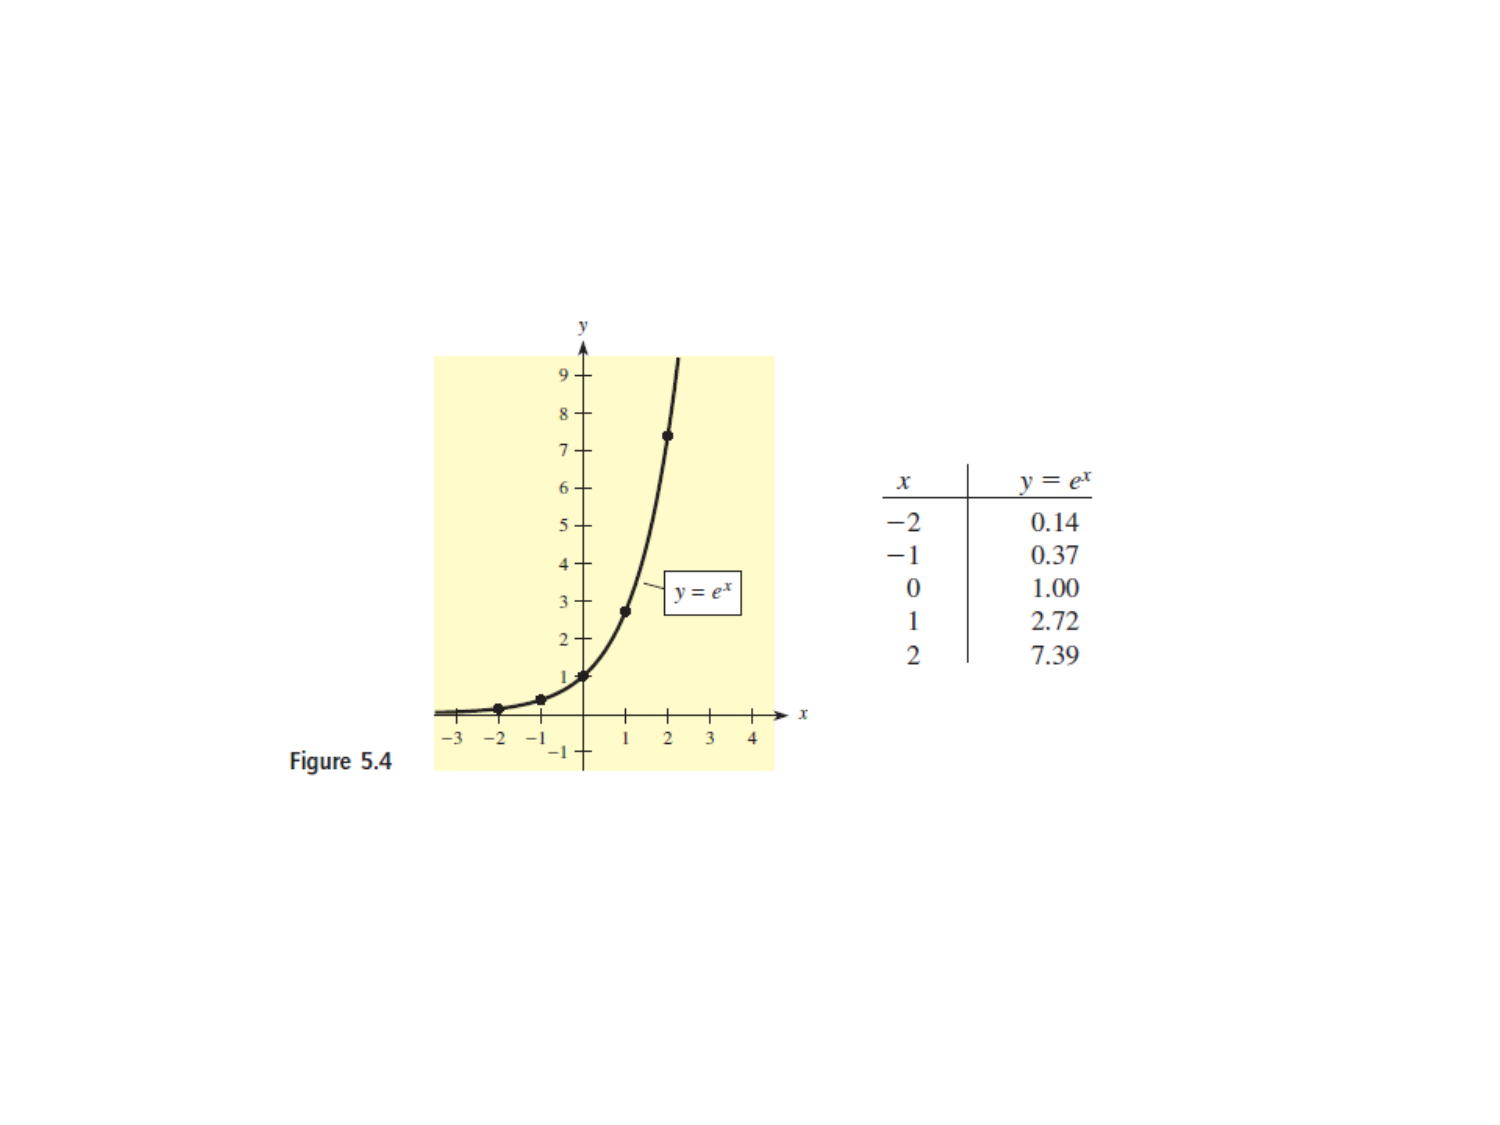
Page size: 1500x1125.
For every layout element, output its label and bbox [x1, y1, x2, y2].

list [241, 314, 1158, 804]
